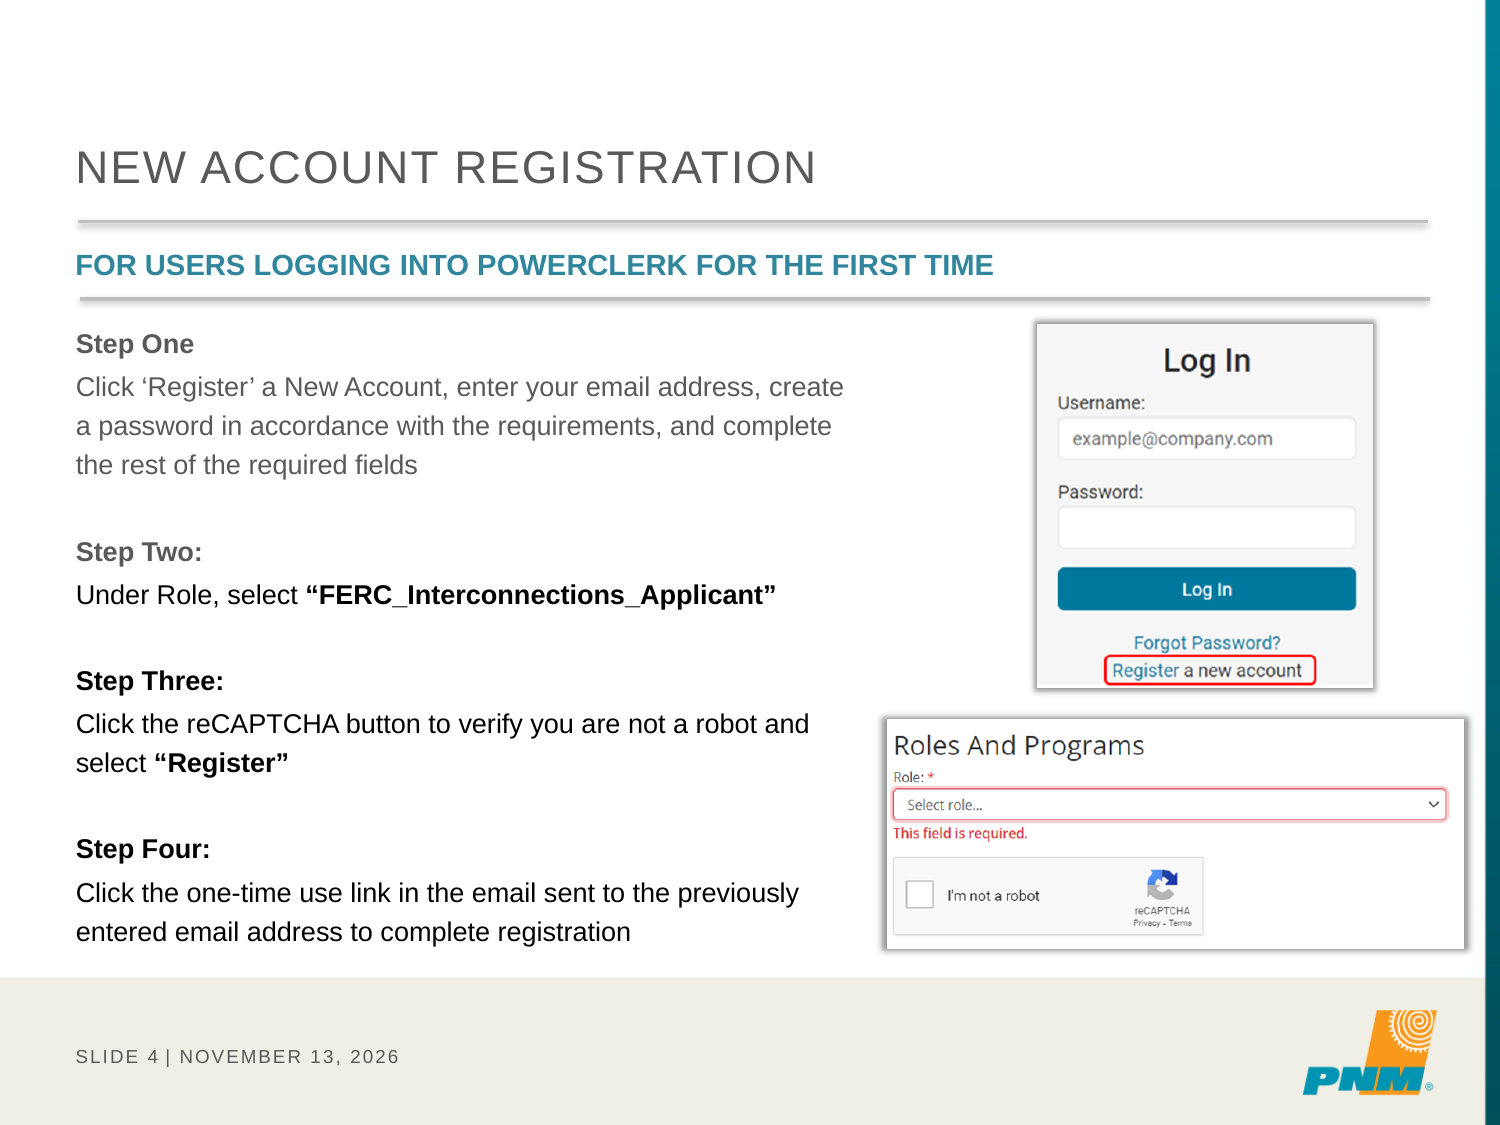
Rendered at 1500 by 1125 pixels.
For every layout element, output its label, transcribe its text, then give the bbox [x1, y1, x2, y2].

title New account registration [60, 121, 1428, 210]
picture [0, 0, 1500, 1125]
list For users logging into powerclerk for the first time [60, 225, 1427, 296]
list Step One Click ‘Register’ a New Account, enter your email address, create a password in accordance with the requirements, and complete the rest of the required fields Step Two: Under Role, select “FERC_Interconnections_Applicant” Step Three: Click the reCAPTCHA button to verify you are not a robot and select “Register” Step Four: Click the one-time use link in the email sent to the previously entered email address to complete registration [61, 312, 875, 913]
